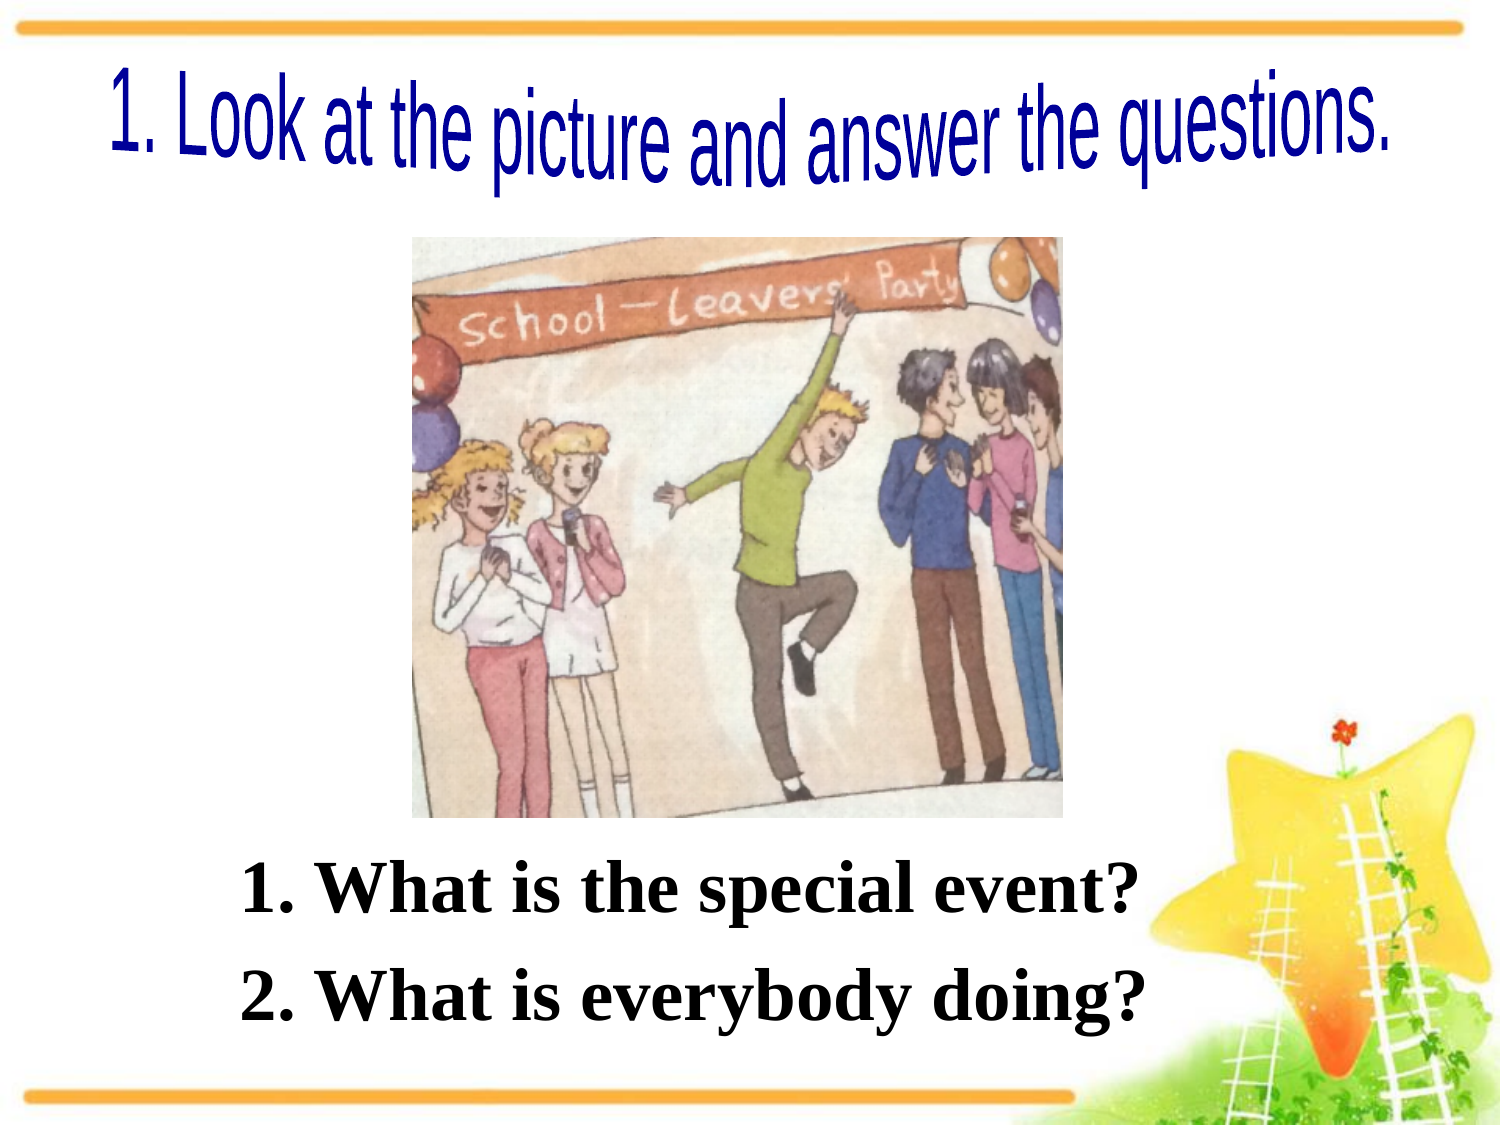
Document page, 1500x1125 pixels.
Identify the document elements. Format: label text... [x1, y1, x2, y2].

text_box 1. What is the special event? 2. What is everybody doing? [224, 812, 1336, 1044]
picture [0, 0, 1500, 1125]
